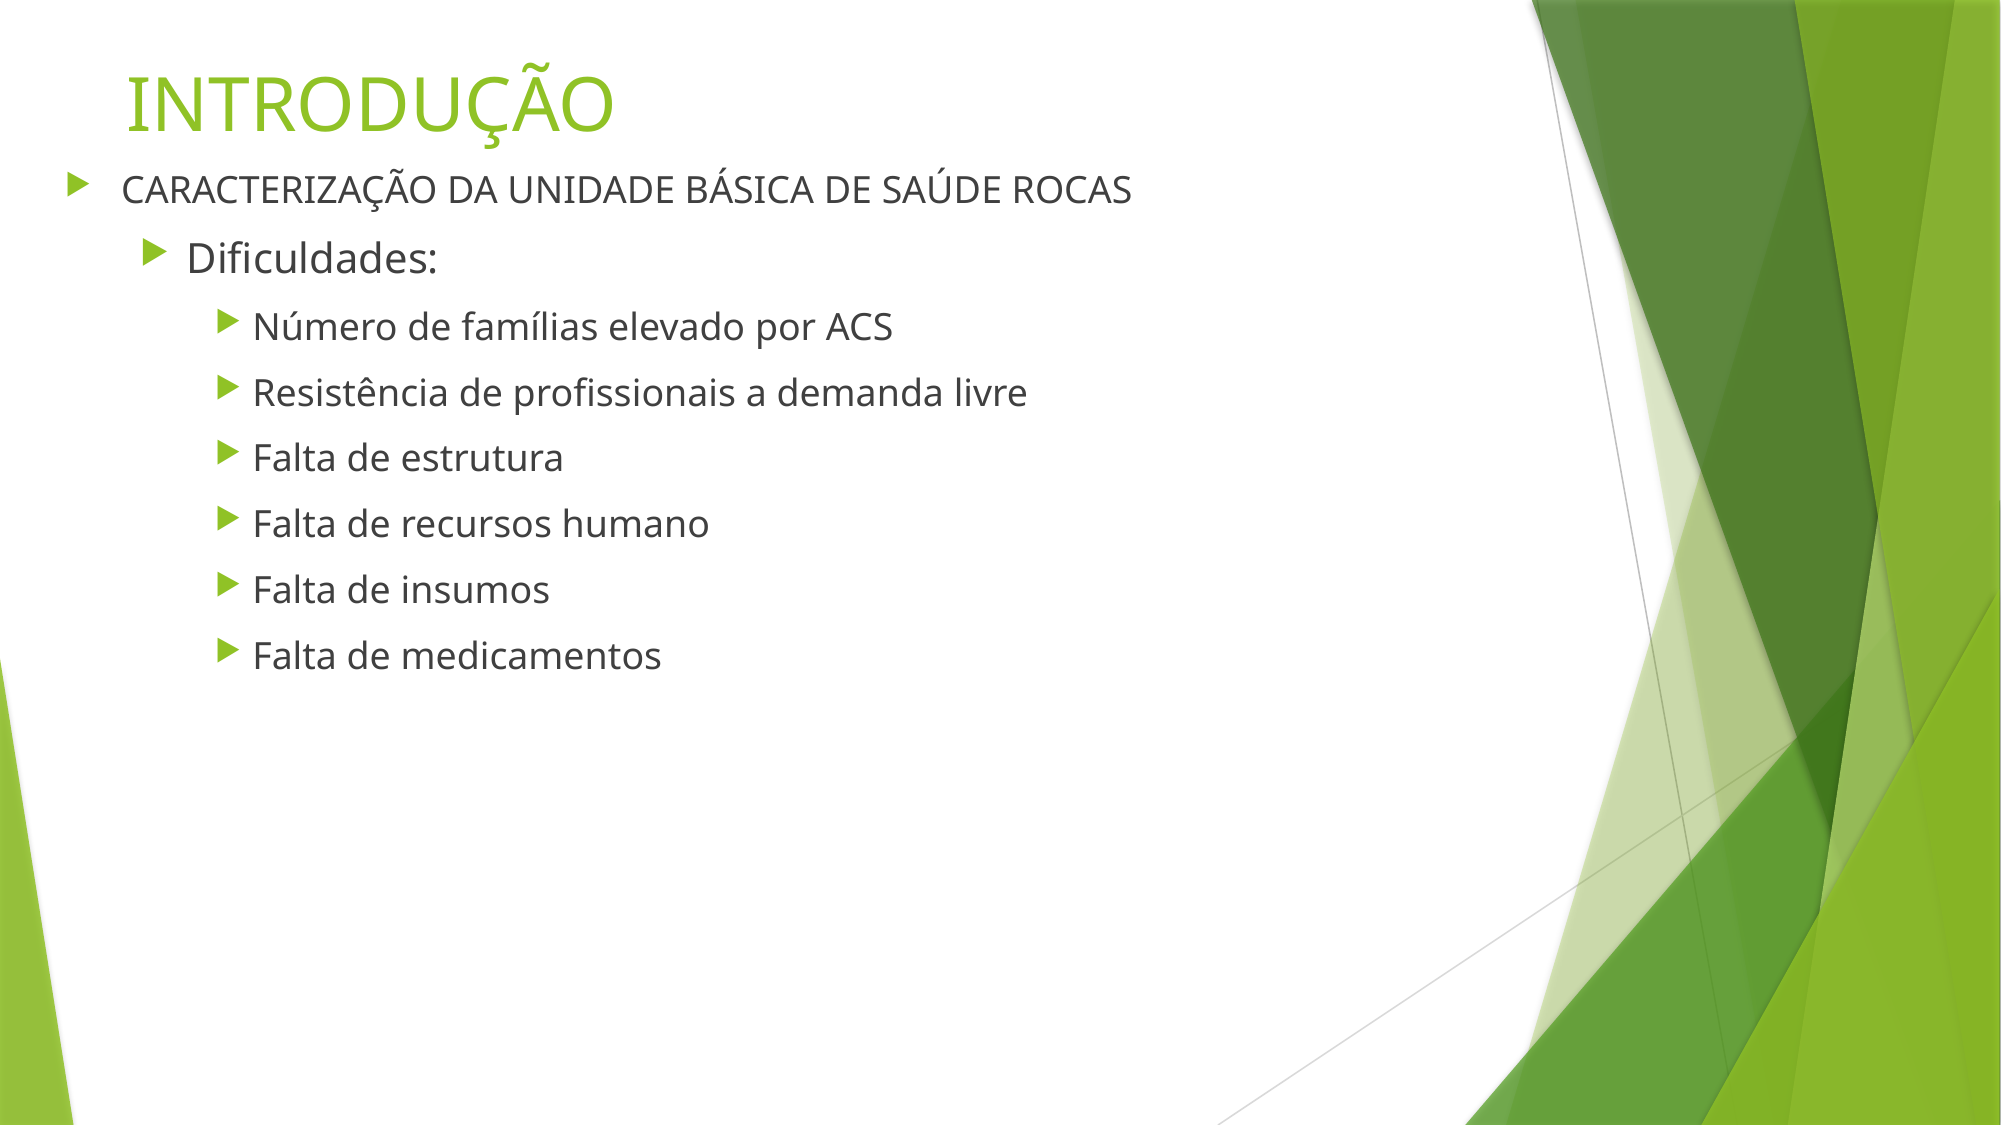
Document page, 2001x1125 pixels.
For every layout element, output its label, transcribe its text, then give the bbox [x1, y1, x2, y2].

list CARACTERIZAÇÃO DA UNIDADE BÁSICA DE SAÚDE ROCAS Dificuldades: Número de famílias elevado por ACS Resistência de profissionais a demanda livre Falta de estrutura Falta de recursos humano Falta de insumos Falta de medicamentos [49, 158, 1716, 1125]
title INTRODUÇÃO [111, 49, 1522, 158]
